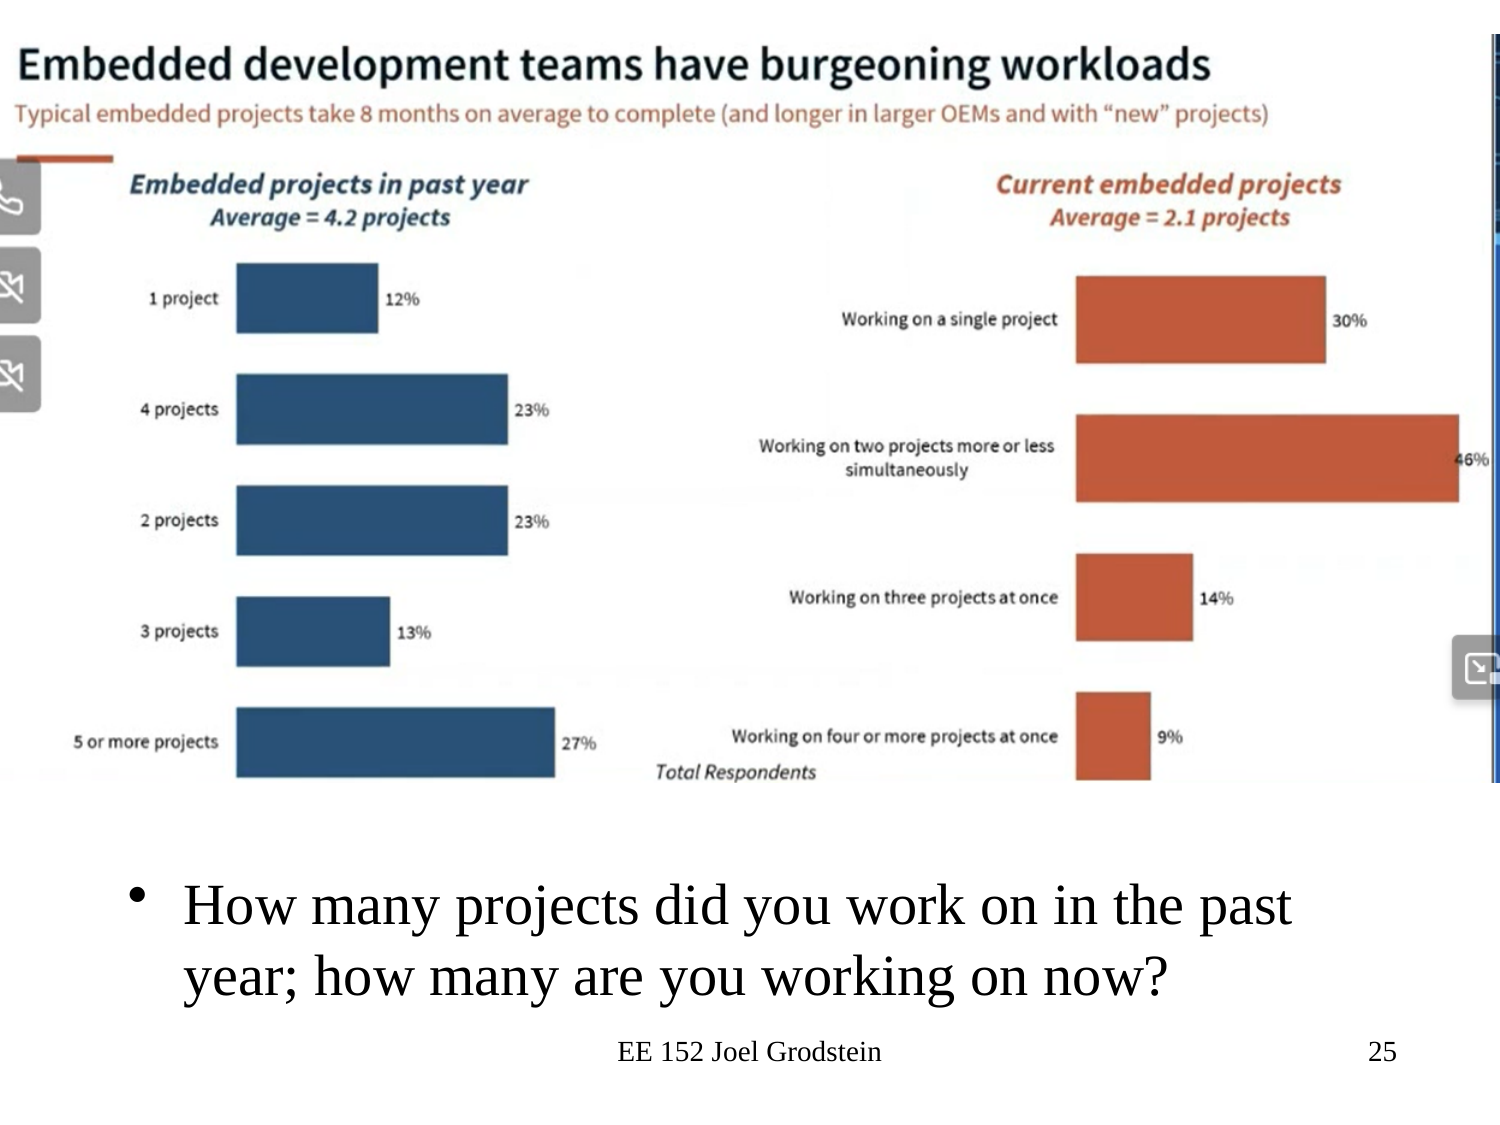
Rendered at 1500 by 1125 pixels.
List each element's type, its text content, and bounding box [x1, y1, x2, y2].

picture [0, 34, 1500, 783]
list How many projects did you work on in the past year; how many are you working on now? [112, 859, 1388, 1015]
footer EE 152 Joel Grodstein [512, 1024, 988, 1101]
